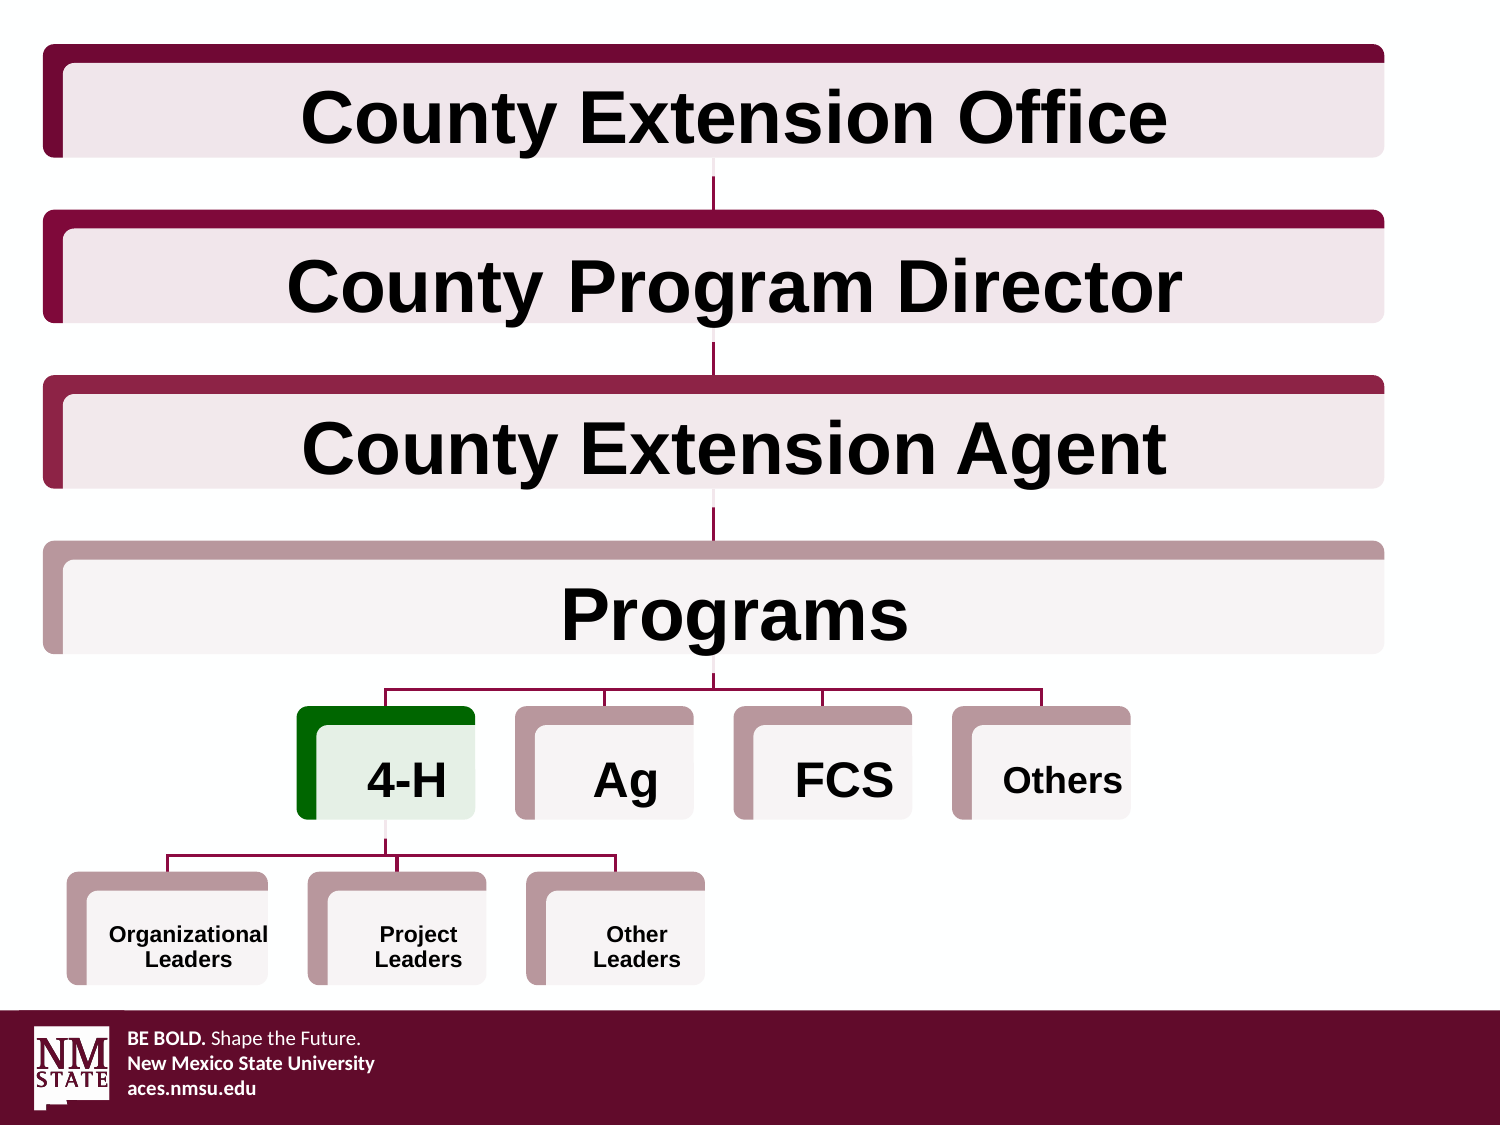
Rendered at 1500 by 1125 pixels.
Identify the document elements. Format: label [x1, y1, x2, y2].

picture [23, 1015, 120, 1121]
text_box [0, 43, 1500, 1005]
